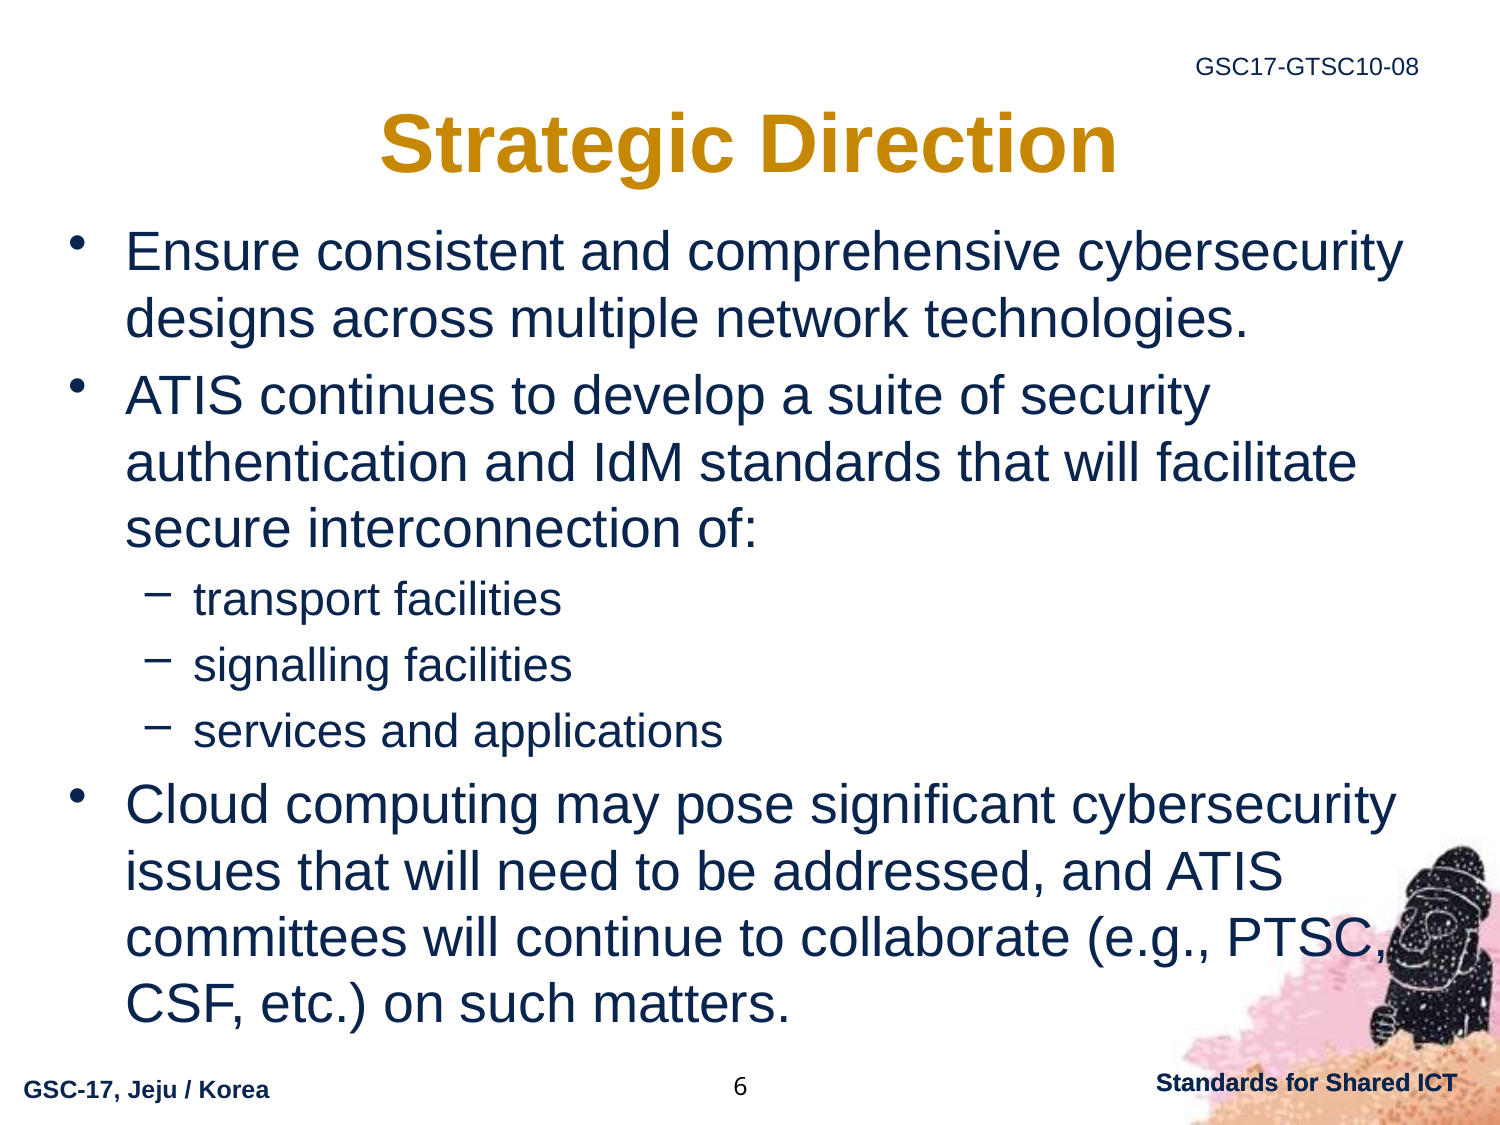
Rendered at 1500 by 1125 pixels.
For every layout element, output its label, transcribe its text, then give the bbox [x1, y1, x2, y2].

list Ensure consistent and comprehensive cybersecurity designs across multiple network technologies. ATIS continues to develop a suite of security authentication and IdM standards that will facilitate secure interconnection of: transport facilities signalling facilities services and applications Cloud computing may pose significant cybersecurity issues that will need to be addressed, and ATIS committees will continue to collaborate (e.g., PTSC, CSF, etc.) on such matters. [53, 208, 1424, 1059]
slide_number 6 [565, 1062, 916, 1125]
title Strategic Direction [74, 44, 1426, 233]
picture [1171, 832, 1500, 1125]
